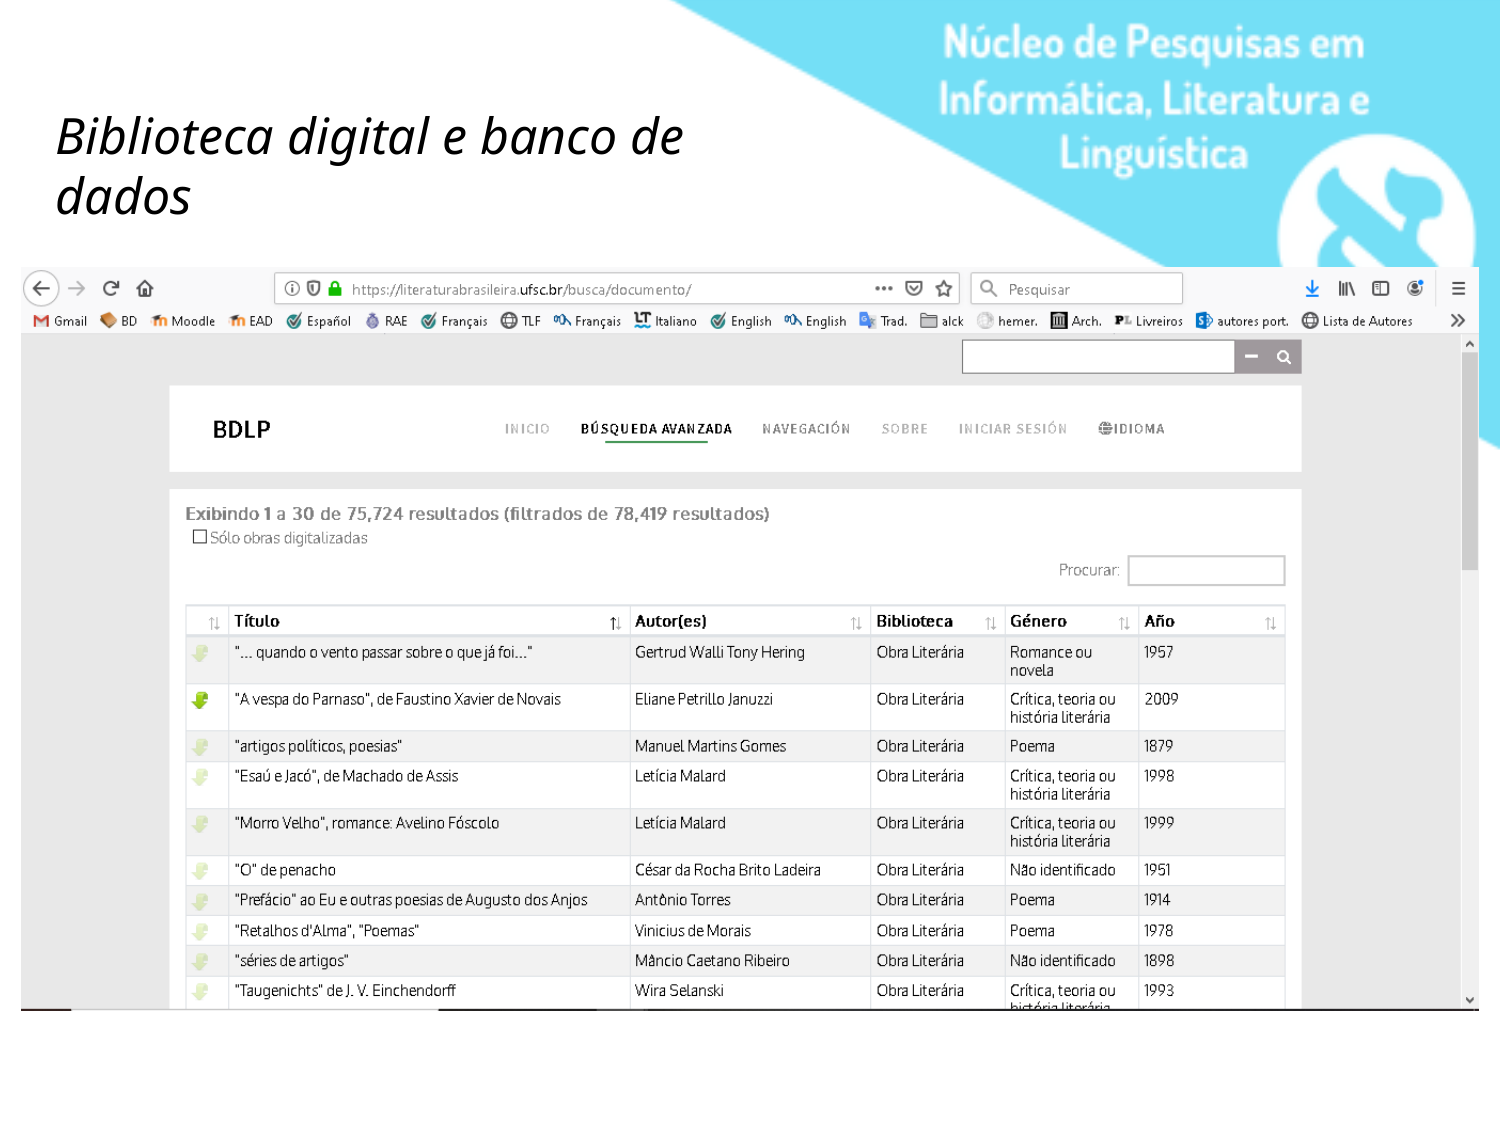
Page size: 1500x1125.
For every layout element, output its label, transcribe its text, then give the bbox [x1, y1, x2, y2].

picture [0, 0, 1500, 1125]
text_box Biblioteca digital e banco de dados [40, 146, 769, 243]
